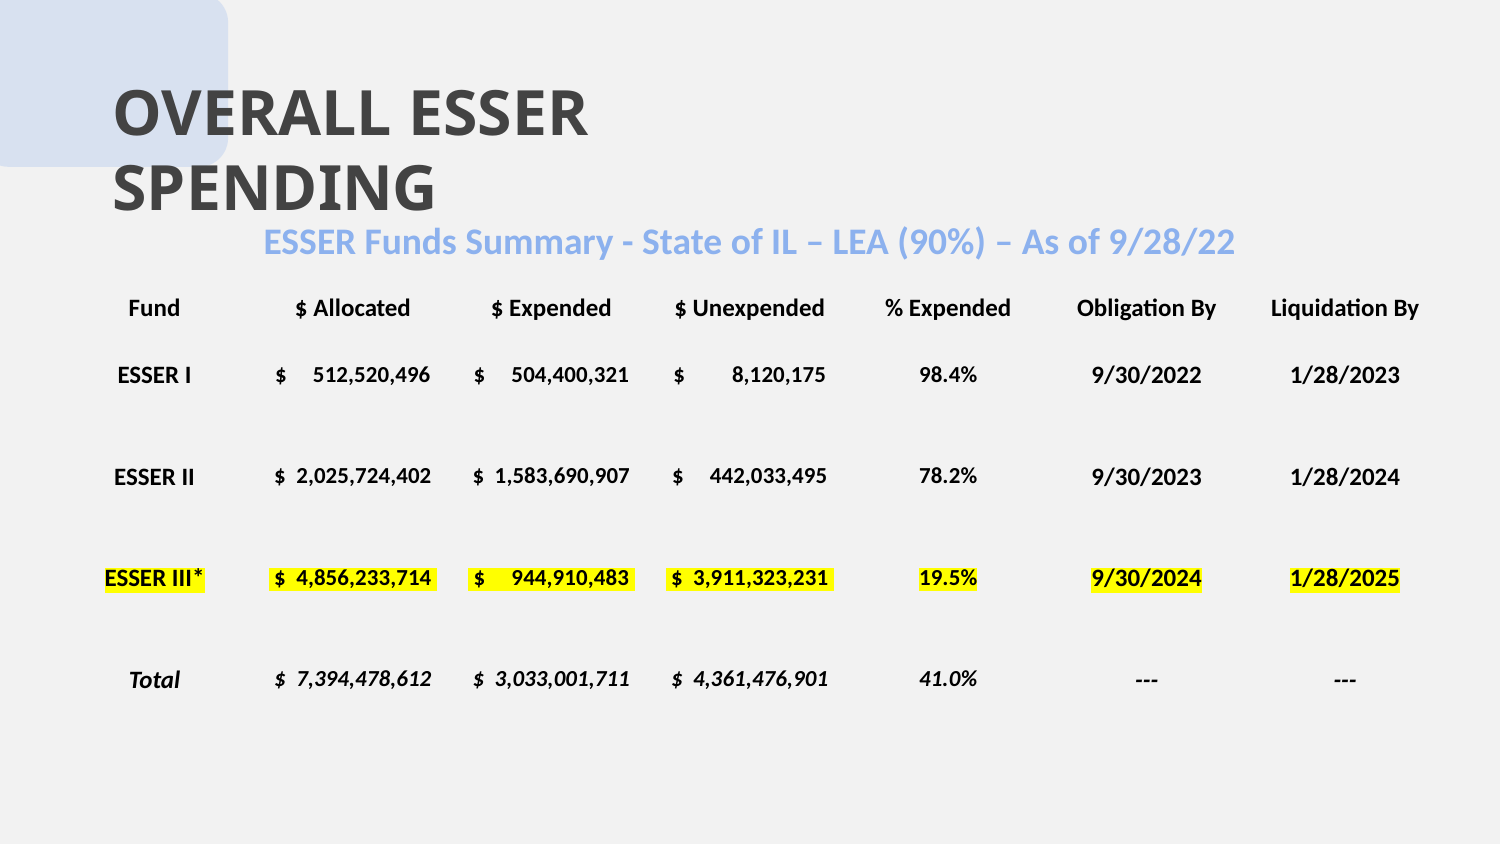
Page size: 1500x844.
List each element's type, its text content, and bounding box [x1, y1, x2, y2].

table_cell $ 2,025,724,402 [254, 448, 452, 549]
table_cell 1/28/2024 [1246, 448, 1444, 549]
table_cell 41.0% [849, 651, 1048, 752]
table_header ESSER Funds Summary - State of IL – LEA (90%) – As of 9/28/22 [55, 206, 1444, 279]
table_cell $ Expended [452, 279, 651, 346]
table_cell --- [1246, 651, 1444, 752]
table_cell 9/30/2023 [1048, 448, 1246, 549]
table_cell $ 7,394,478,612 [254, 651, 452, 752]
table_cell ESSER II [55, 448, 254, 549]
table_cell 19.5% [849, 549, 1048, 651]
table_cell Fund [55, 279, 254, 346]
table_cell Obligation By [1048, 279, 1246, 346]
table_cell ESSER III* [55, 549, 254, 651]
table_cell $ Unexpended [651, 279, 849, 346]
table_cell % Expended [849, 279, 1048, 346]
table_cell Total [55, 651, 254, 752]
table_cell $ 442,033,495 [651, 448, 849, 549]
table_cell $ 3,911,323,231 [651, 549, 849, 651]
table_cell 1/28/2025 [1246, 549, 1444, 651]
table_cell 78.2% [849, 448, 1048, 549]
table_cell $ Allocated [254, 279, 452, 346]
table_cell Liquidation By [1246, 279, 1444, 346]
table_cell $ 3,033,001,711 [452, 651, 651, 752]
table_cell $ 944,910,483 [452, 549, 651, 651]
table_cell ESSER I [55, 346, 254, 448]
table_cell $ 504,400,321 [452, 346, 651, 448]
table_cell $ 1,583,690,907 [452, 448, 651, 549]
table_cell 9/30/2024 [1048, 549, 1246, 651]
table_cell $ 512,520,496 [254, 346, 452, 448]
table_cell $ 8,120,175 [651, 346, 849, 448]
table_cell $ 4,361,476,901 [651, 651, 849, 752]
table_cell --- [1048, 651, 1246, 752]
table_cell $ 4,856,233,714 [254, 549, 452, 651]
table_cell 1/28/2023 [1246, 346, 1444, 448]
table_cell 9/30/2022 [1048, 346, 1246, 448]
table_cell 98.4% [849, 346, 1048, 448]
title OVERALL ESSER SPENDING [97, 58, 741, 188]
